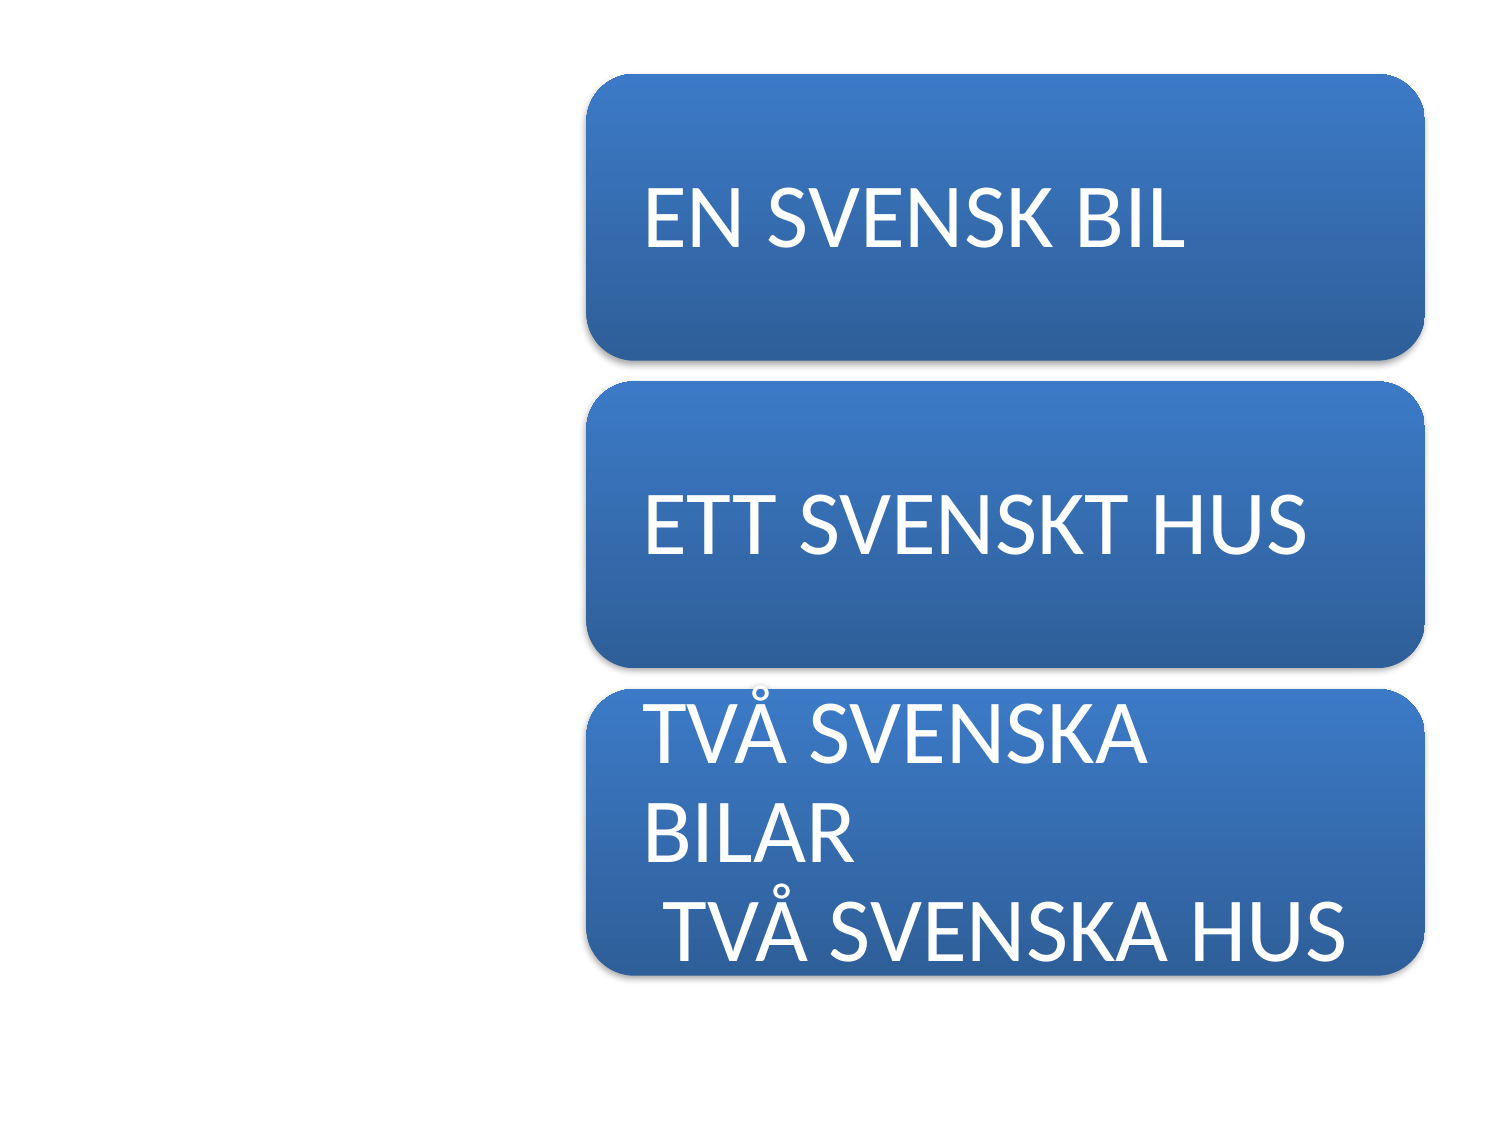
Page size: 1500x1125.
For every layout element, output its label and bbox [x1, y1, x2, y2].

list [586, 44, 1426, 1006]
